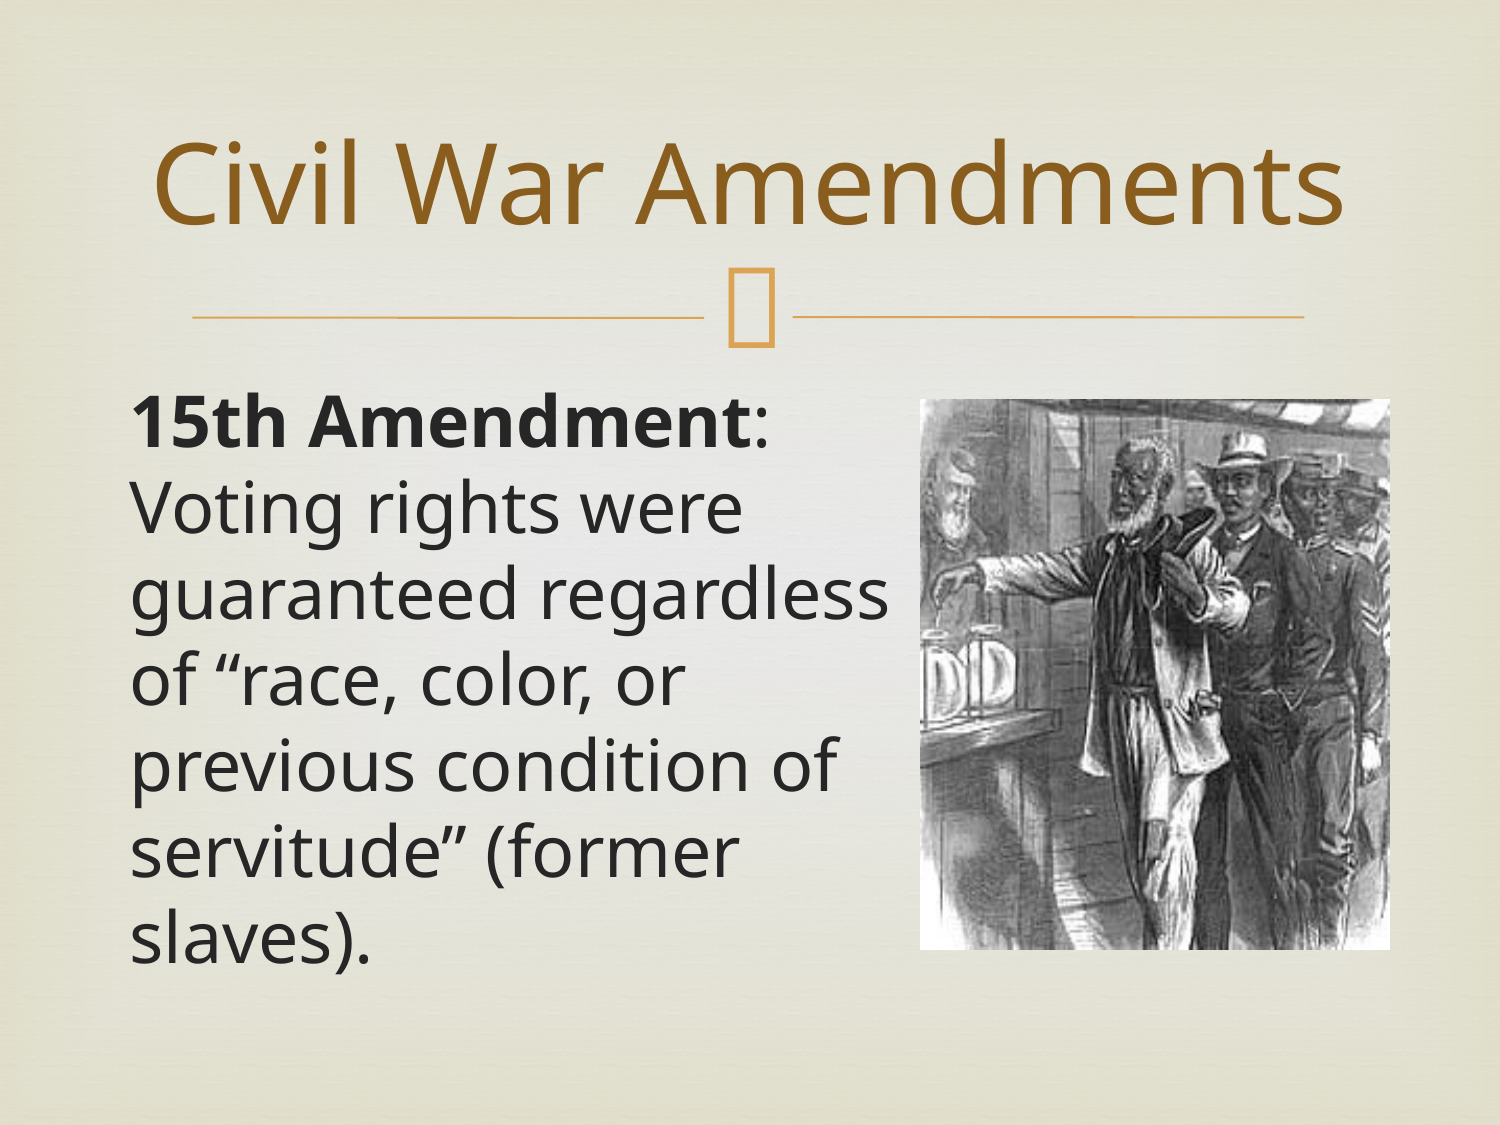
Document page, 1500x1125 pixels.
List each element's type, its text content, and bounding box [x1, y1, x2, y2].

list 15th Amendment: Voting rights were guaranteed regardless of “race, color, or previous condition of servitude” (former slaves). [114, 368, 913, 1005]
title Civil War Amendments [112, 93, 1386, 267]
picture [920, 399, 1390, 951]
